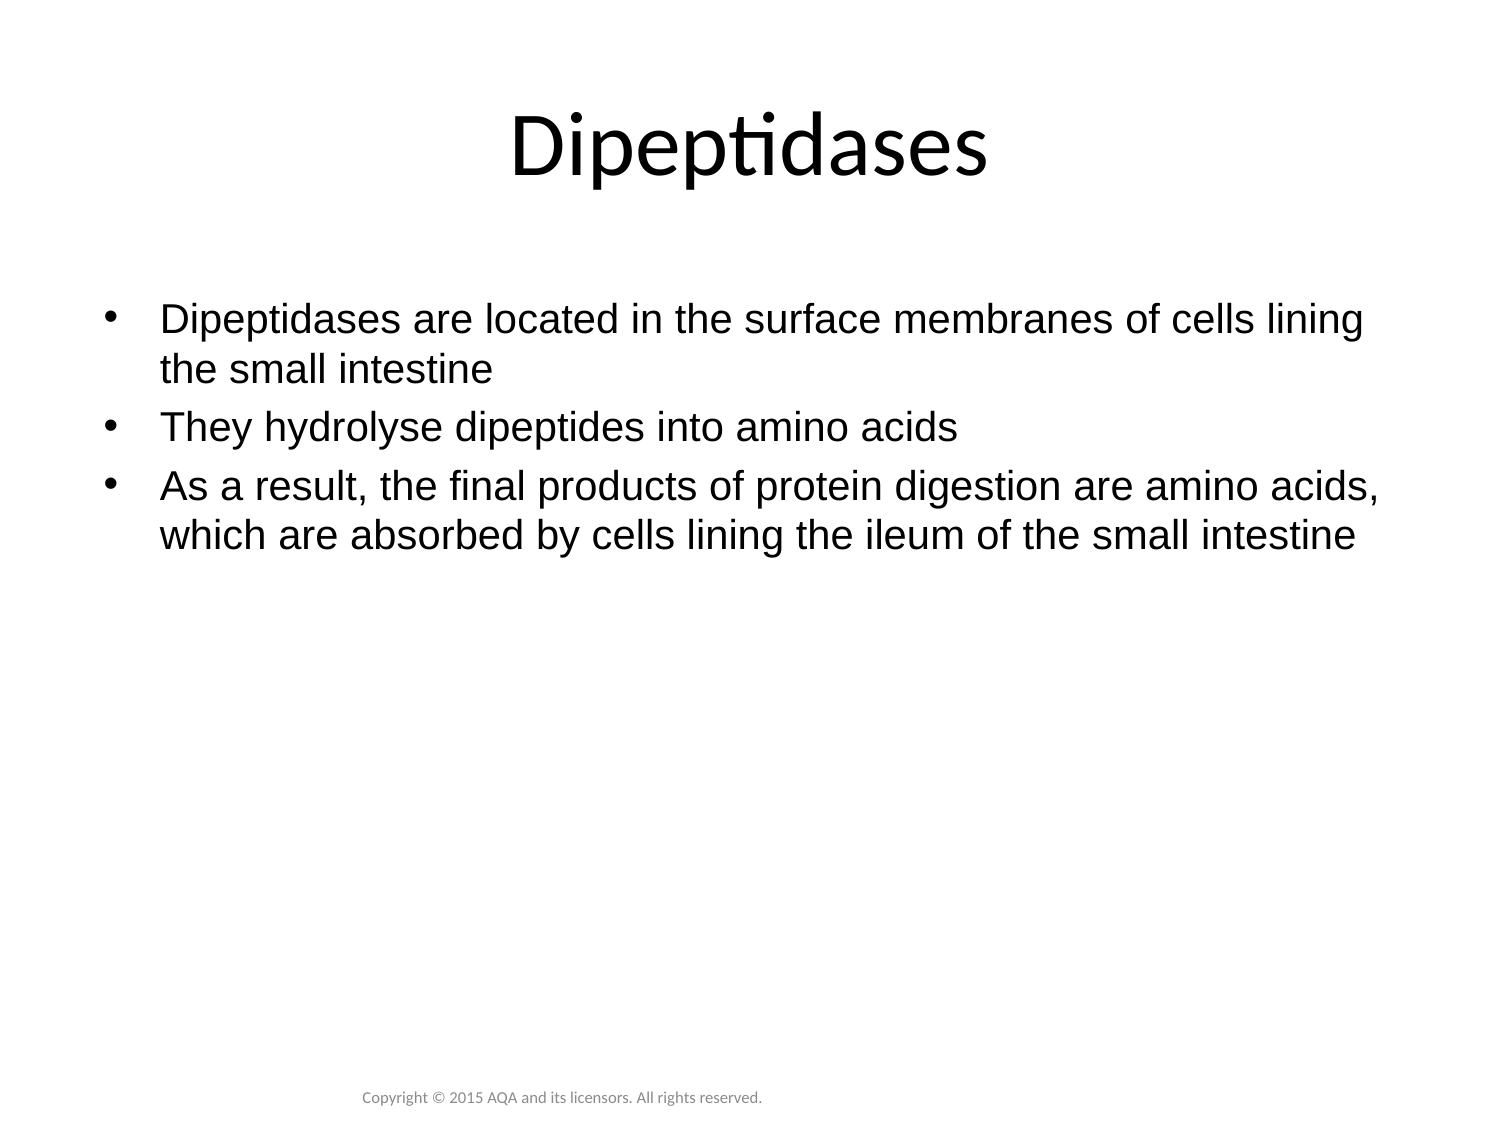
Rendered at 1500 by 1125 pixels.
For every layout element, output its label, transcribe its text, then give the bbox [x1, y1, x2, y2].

list Dipeptidases are located in the surface membranes of cells lining the small intestine They hydrolyse dipeptides into amino acids As a result, the final products of protein digestion are amino acids, which are absorbed by cells lining the ileum of the small intestine [88, 284, 1409, 1007]
footer Copyright © 2015 AQA and its licensors. All rights reserved. [281, 1085, 764, 1125]
title Dipeptidases [75, 45, 1425, 233]
